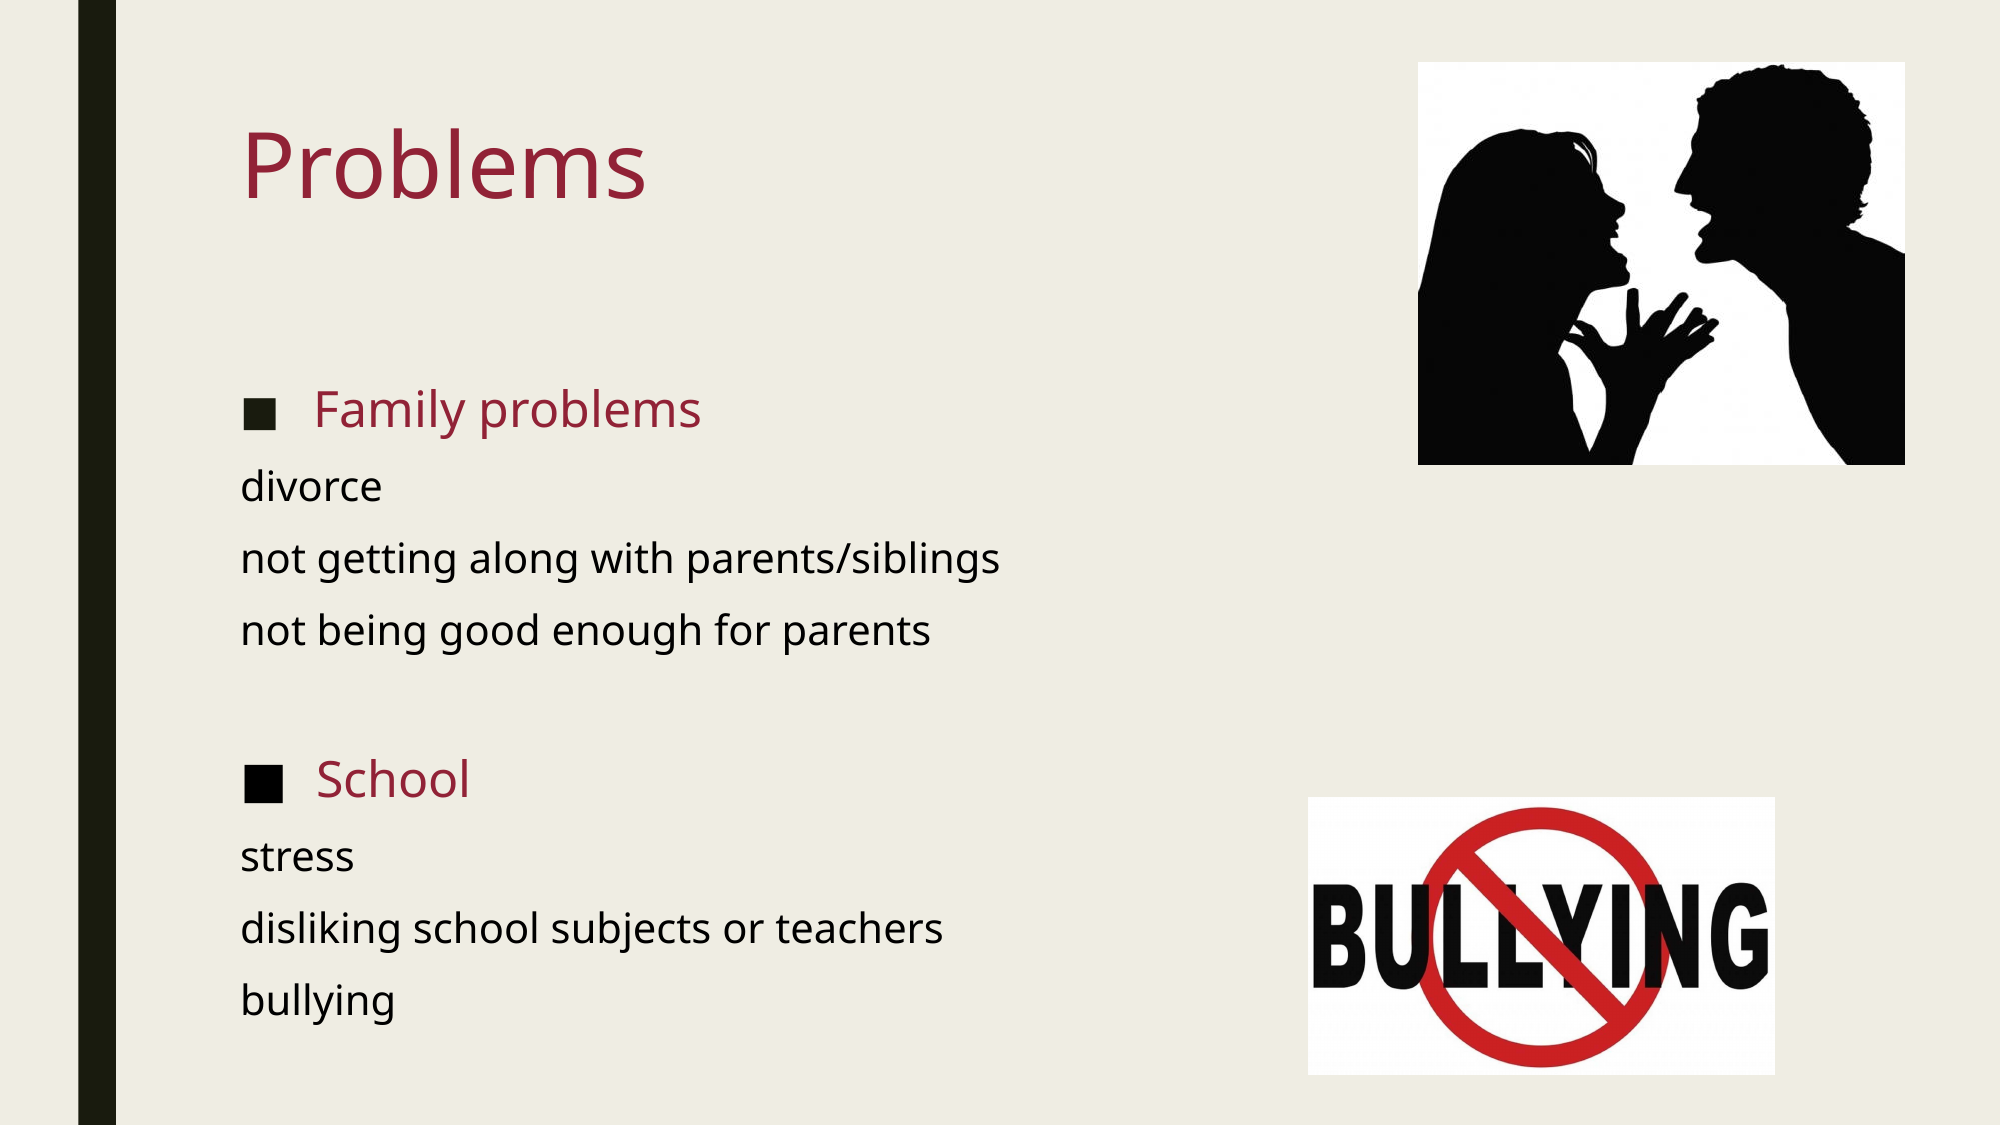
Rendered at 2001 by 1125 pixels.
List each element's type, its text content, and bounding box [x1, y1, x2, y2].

title Problems [225, 112, 1418, 357]
picture [1308, 797, 1775, 1075]
list Family problems divorce not getting along with parents/siblings not being good enough for parents School stress disliking school subjects or teachers bullying [225, 375, 1800, 1091]
picture [1418, 62, 1905, 465]
